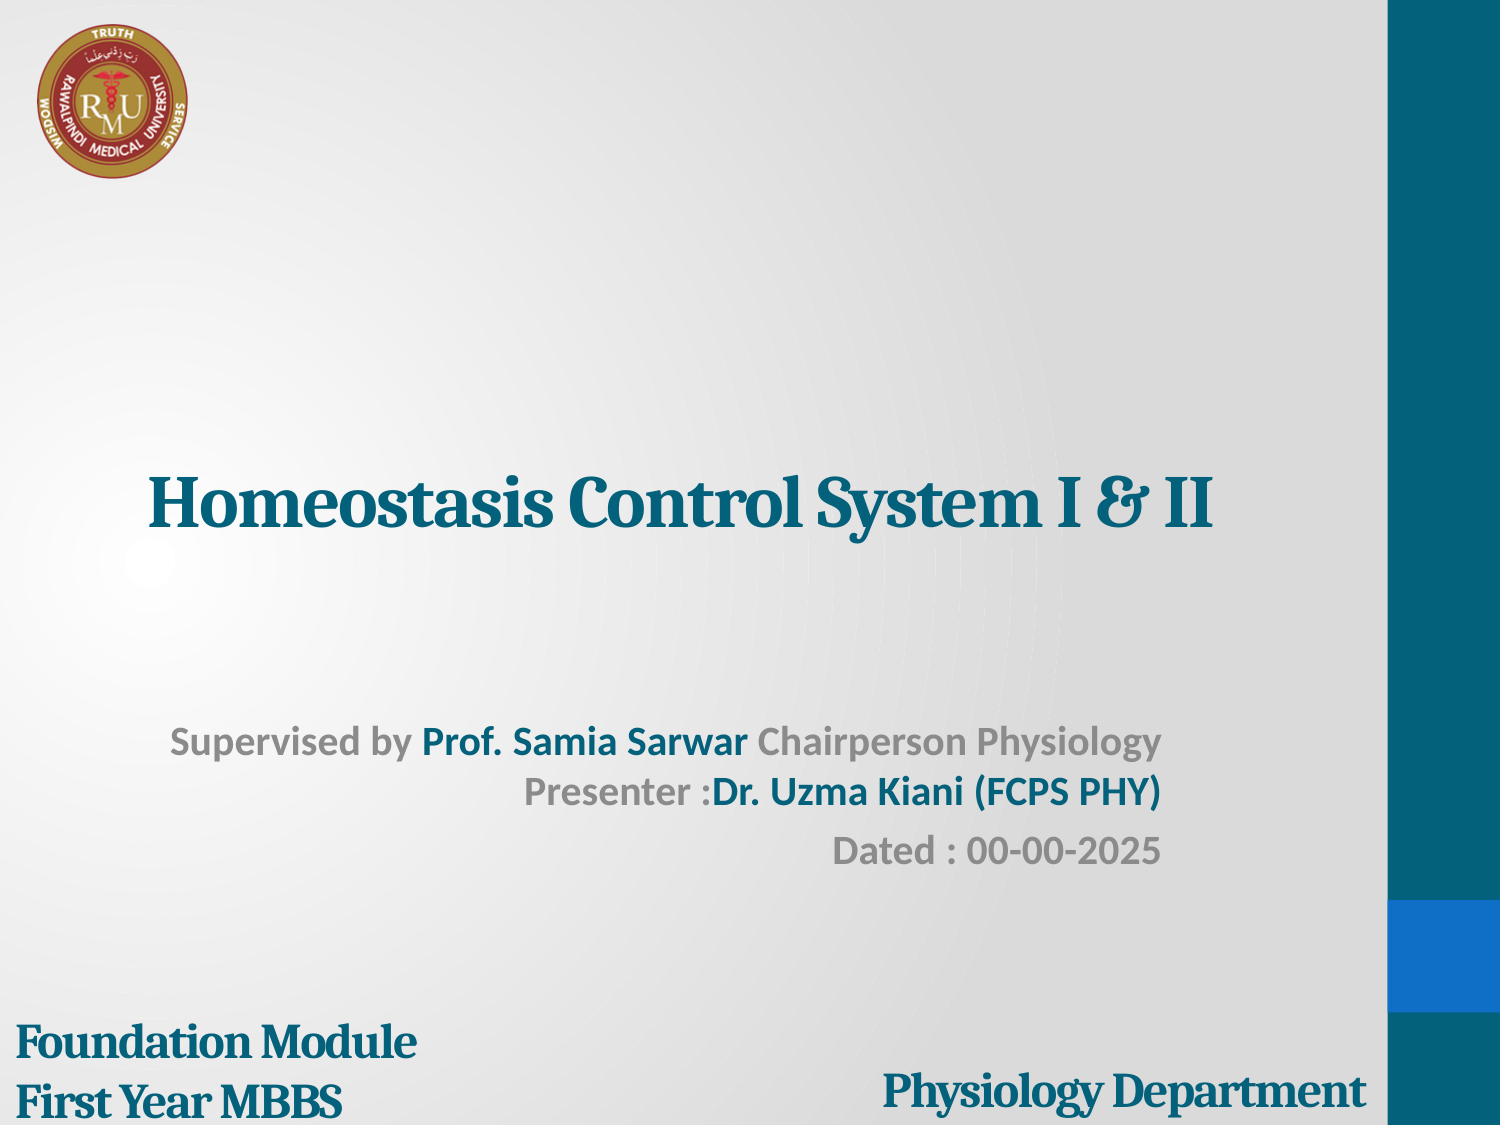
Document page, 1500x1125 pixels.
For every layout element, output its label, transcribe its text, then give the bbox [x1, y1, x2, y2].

title Foundation Module First Year MBBS [0, 1036, 475, 1125]
subtitle Supervised by Prof. Samia Sarwar Chairperson Physiology Presenter :Dr. Uzma Kiani (FCPS PHY) Dated : 00-00-2025 [117, 706, 1178, 882]
picture [36, 24, 188, 180]
text_box Physiology Department [867, 1025, 1455, 1125]
text_box Homeostasis Control System I & II [62, 124, 1300, 551]
